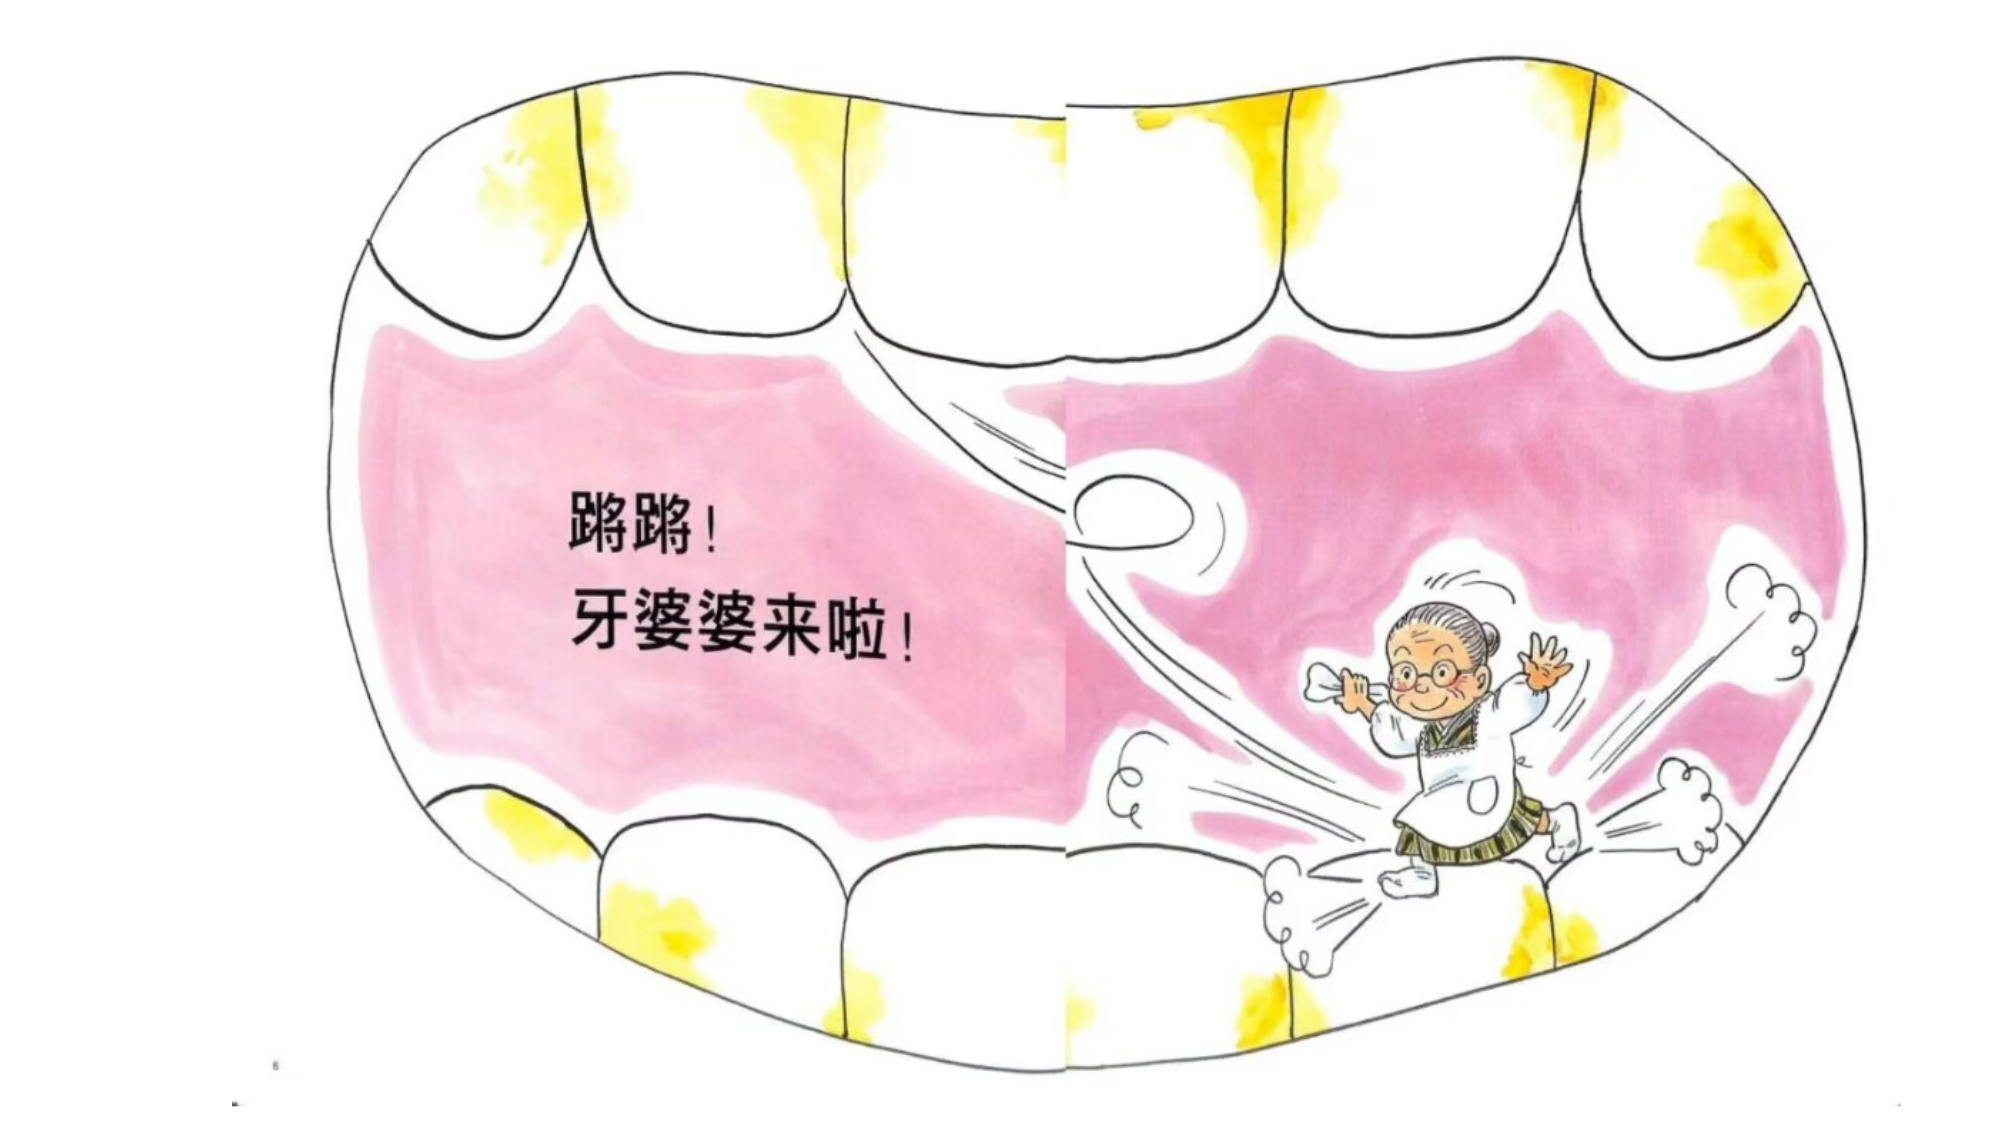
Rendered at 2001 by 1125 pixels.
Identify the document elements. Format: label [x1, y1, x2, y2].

picture [231, 0, 1901, 1125]
